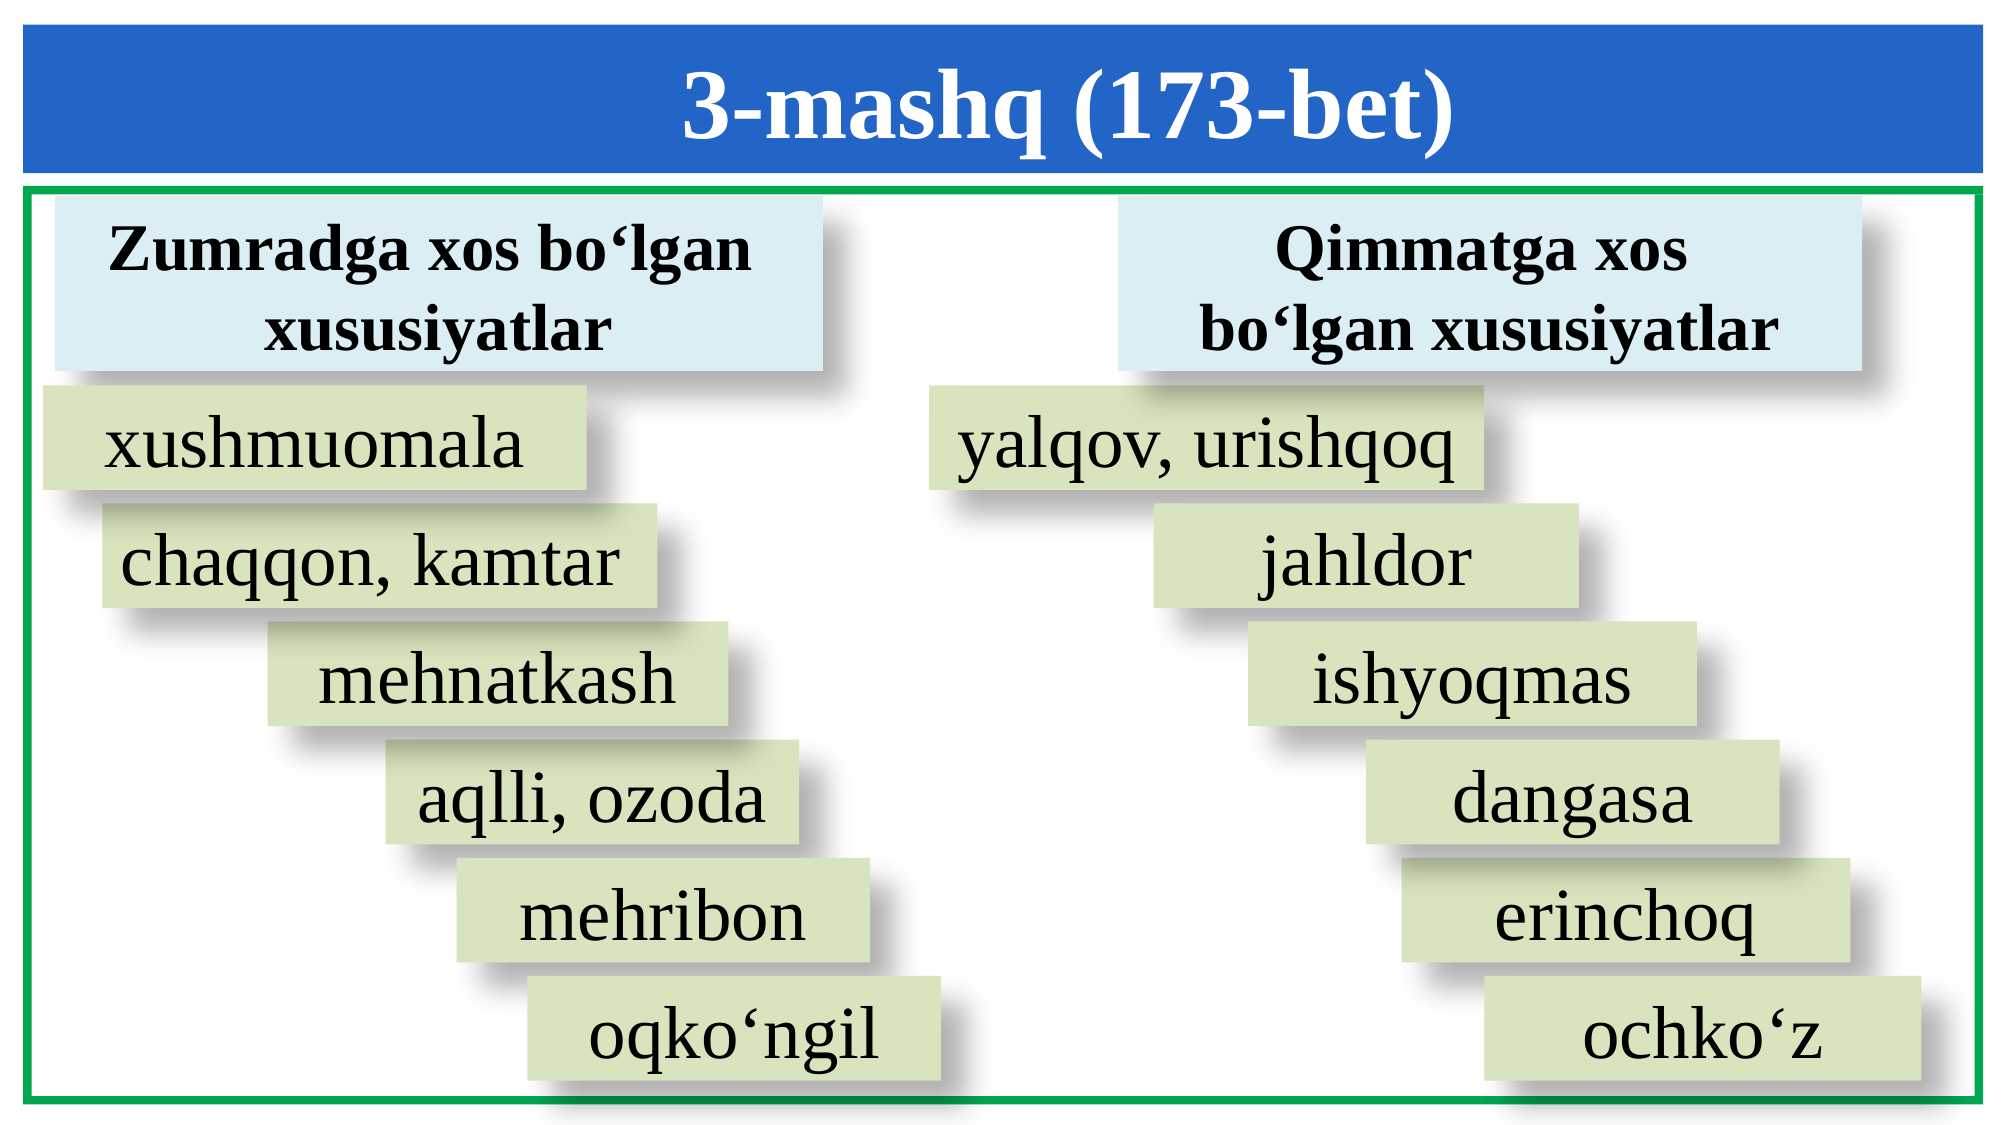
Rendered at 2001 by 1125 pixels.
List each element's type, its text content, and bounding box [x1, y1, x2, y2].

text_box Qimmatga xos bo‘lgan xususiyatlar [1118, 196, 1863, 371]
text_box yalqov, urishqoq [929, 385, 1485, 490]
text_box mehnatkash [267, 621, 729, 727]
text_box chaqqon, kamtar [102, 503, 658, 609]
text_box aqlli, ozoda [385, 739, 800, 845]
text_box ishyoqmas [1248, 621, 1697, 727]
text_box oqko‘ngil [527, 975, 941, 1081]
text_box ochko‘z [1484, 975, 1922, 1081]
text_box Zumradga xos bo‘lgan xususiyatlar [55, 196, 823, 371]
text_box erinchoq [1401, 857, 1851, 963]
text_box xushmuomala [43, 385, 587, 490]
text_box mehribon [456, 857, 871, 963]
text_box dangasa [1366, 739, 1780, 845]
text_box 3-mashq (173-bet) [43, 30, 1969, 166]
text_box jahldor [1153, 503, 1579, 609]
